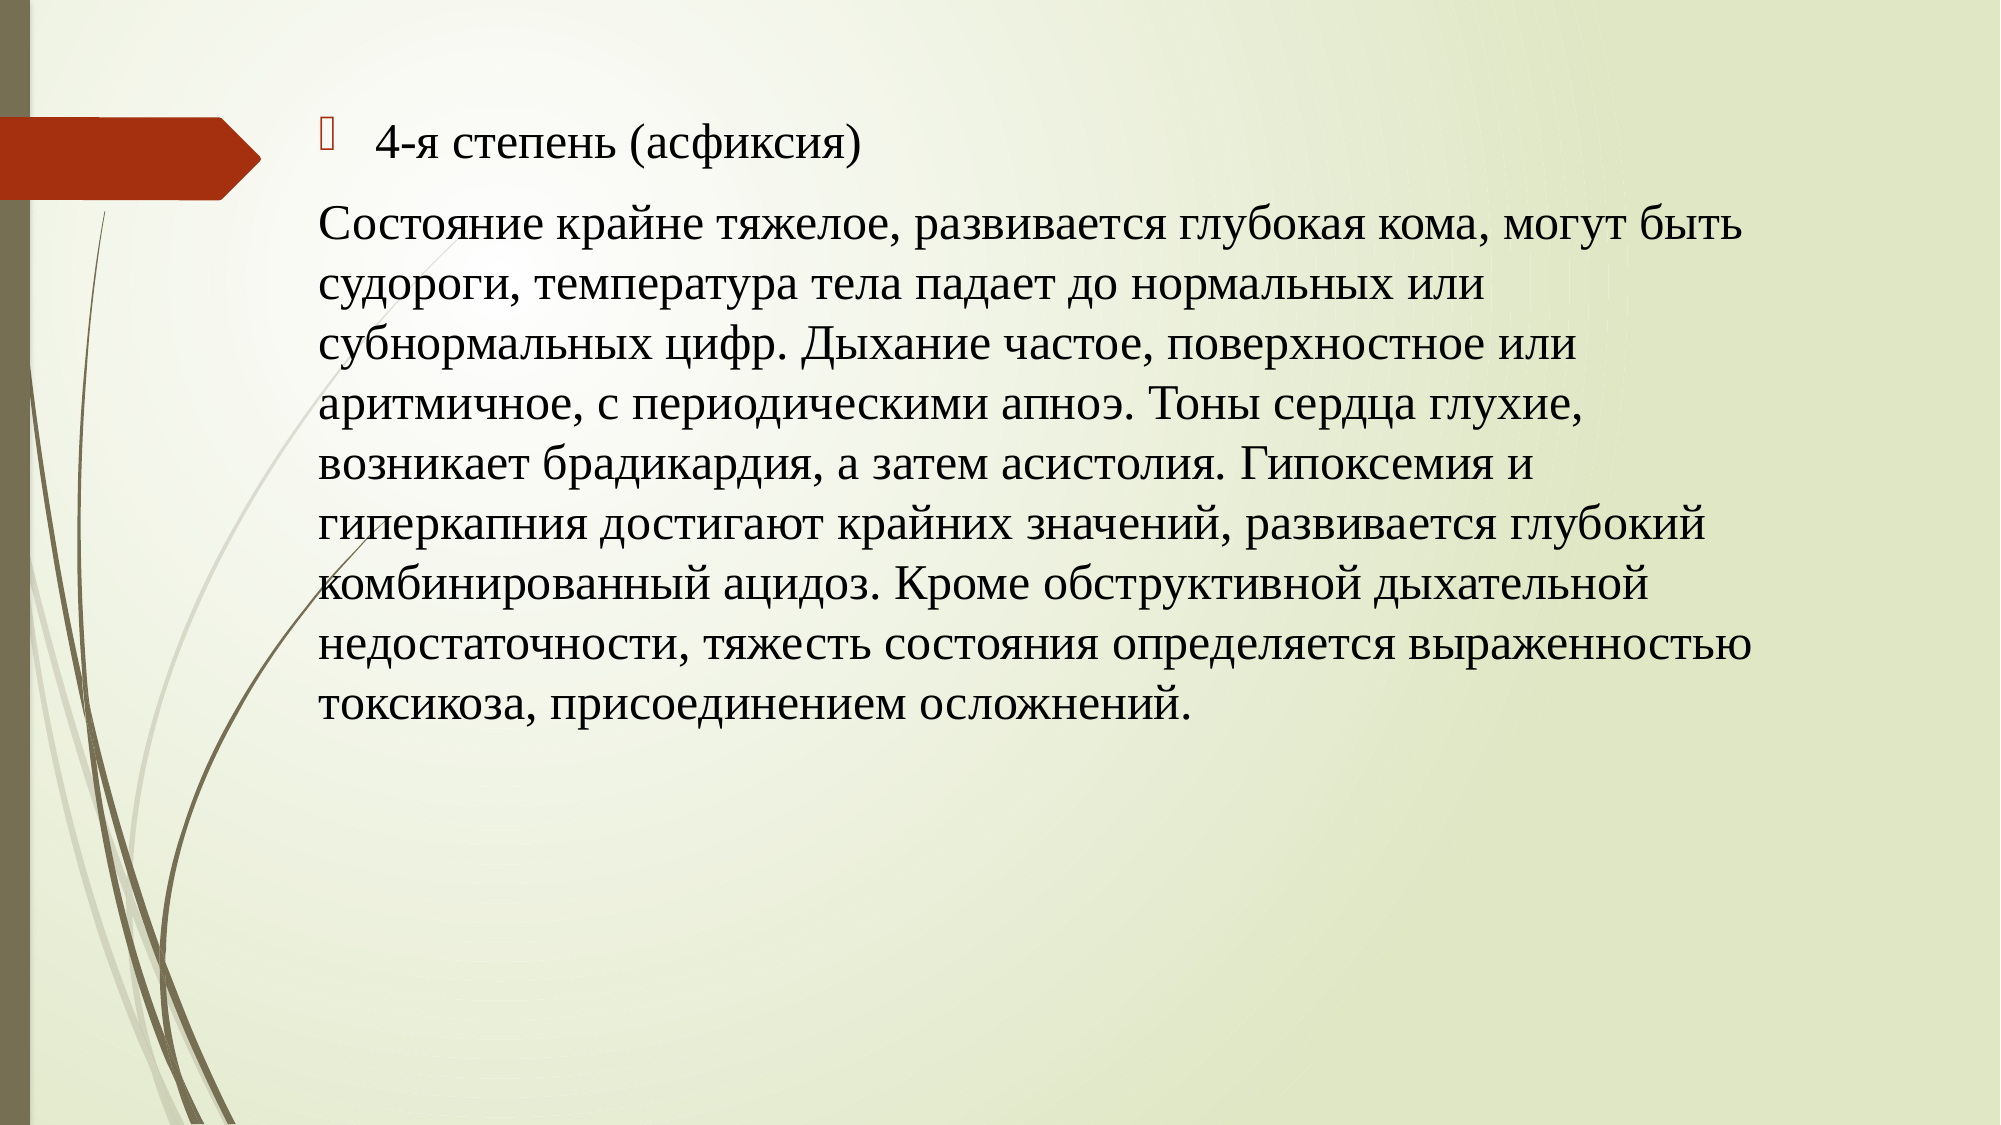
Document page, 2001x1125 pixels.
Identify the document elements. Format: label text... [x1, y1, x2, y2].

list 4-я степень (асфиксия) Состояние крайне тяжелое, развивается глубокая кома, могут быть судороги, температура тела падает до нормальных или субнормальных цифр. Дыхание частое, поверхностное или аритмичное, с периодическими апноэ. Тоны сердца глухие, возникает брадикардия, а затем асистолия. Гипоксемия и гиперкапния достигают крайних значений, развивается глубокий комбинированный ацидоз. Кроме обструктивной дыхательной недостаточности, тяжесть состояния определяется выраженностью токсикоза, присоединением осложнений. [303, 101, 1812, 1033]
